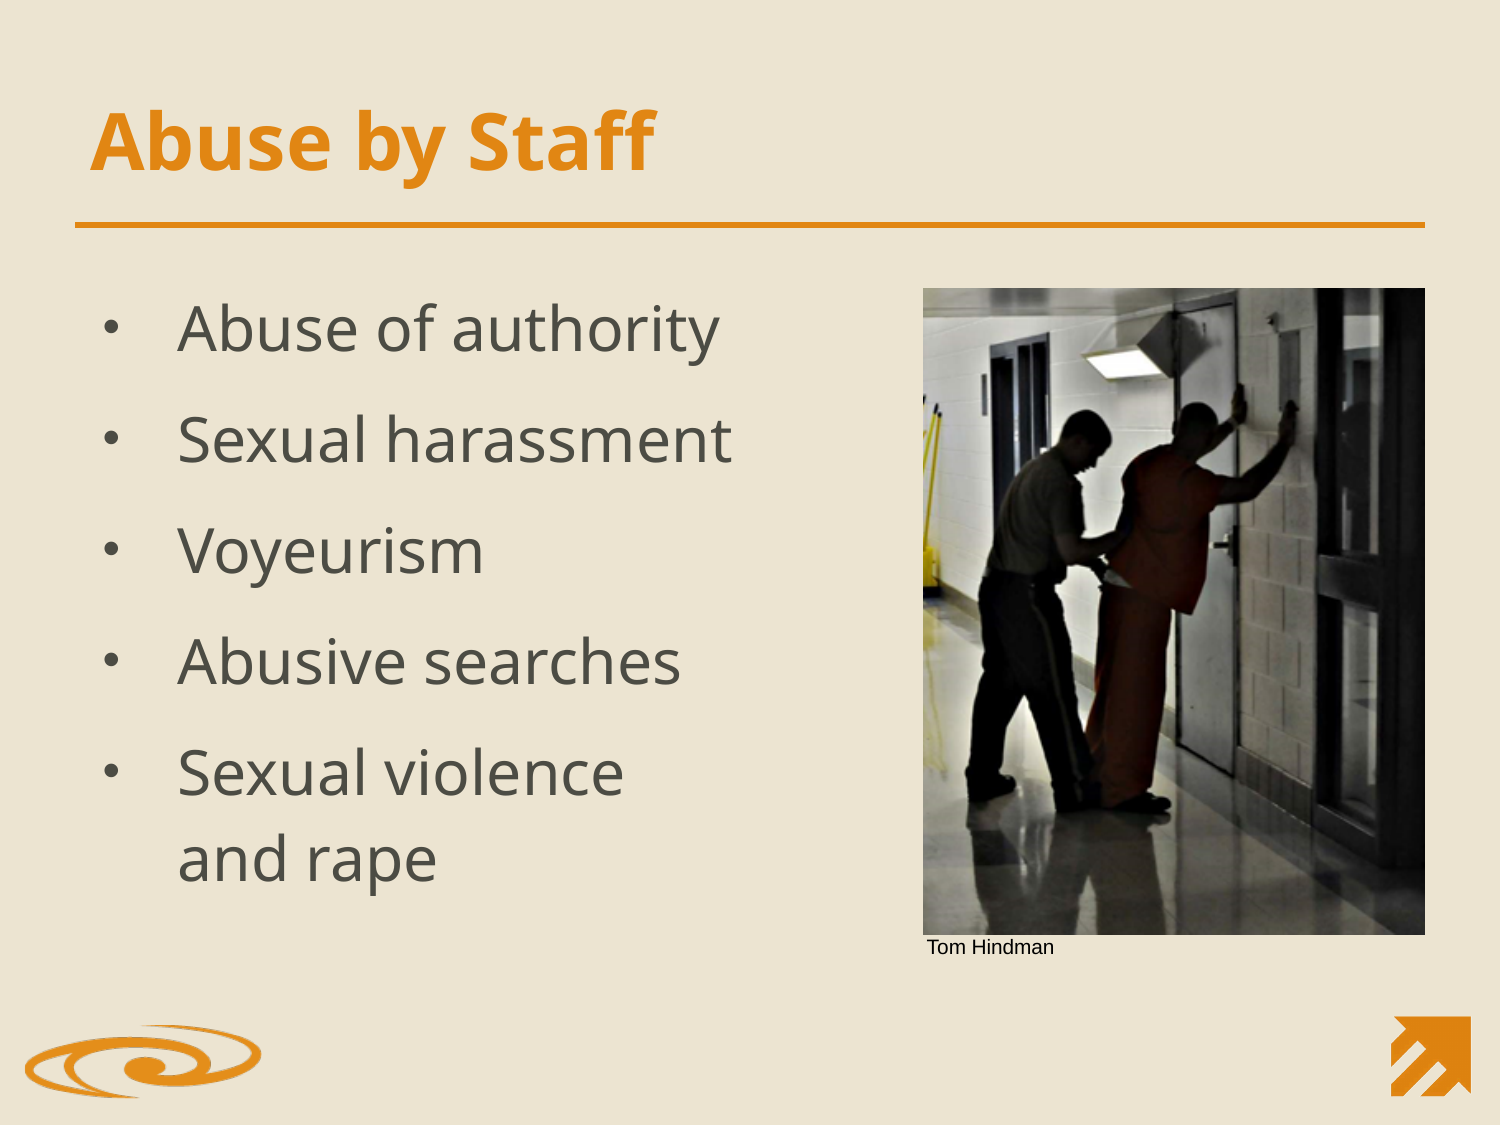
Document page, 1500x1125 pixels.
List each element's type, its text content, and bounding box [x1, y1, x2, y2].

list Abuse of authority Sexual harassment Voyeurism Abusive searches Sexual violence and rape [75, 262, 851, 1005]
text_box Tom Hindman [911, 918, 1190, 965]
picture [24, 1025, 263, 1105]
title Abuse by Staff [75, 45, 1425, 233]
picture [1387, 1012, 1475, 1098]
picture [923, 287, 1426, 935]
